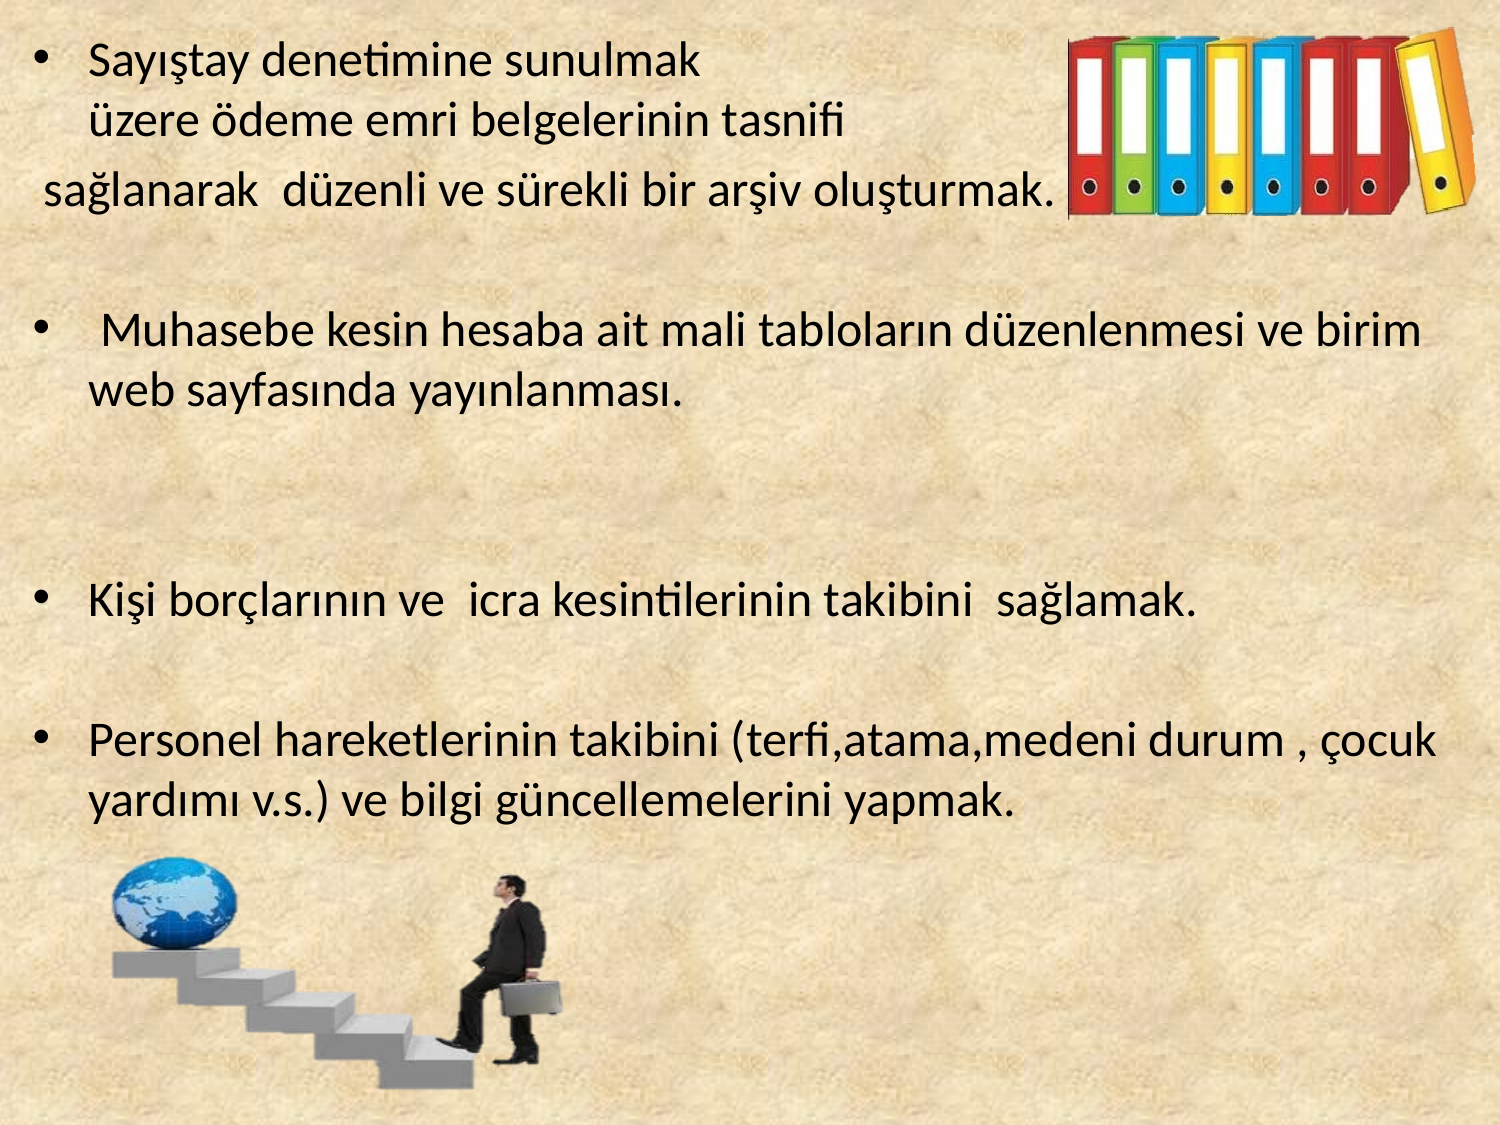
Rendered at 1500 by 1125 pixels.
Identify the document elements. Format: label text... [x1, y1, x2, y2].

picture [0, 0, 1500, 1125]
list Sayıştay denetimine sunulmak üzere ödeme emri belgelerinin tasnifi sağlanarak düzenli ve sürekli bir arşiv oluşturmak. Muhasebe kesin hesaba ait mali tabloların düzenlenmesi ve birim web sayfasında yayınlanması. Kişi borçlarının ve icra kesintilerinin takibini sağlamak. Personel hareketlerinin takibini (terfi,atama,medeni durum , çocuk yardımı v.s.) ve bilgi güncellemelerini yapmak. [17, 19, 1459, 1094]
